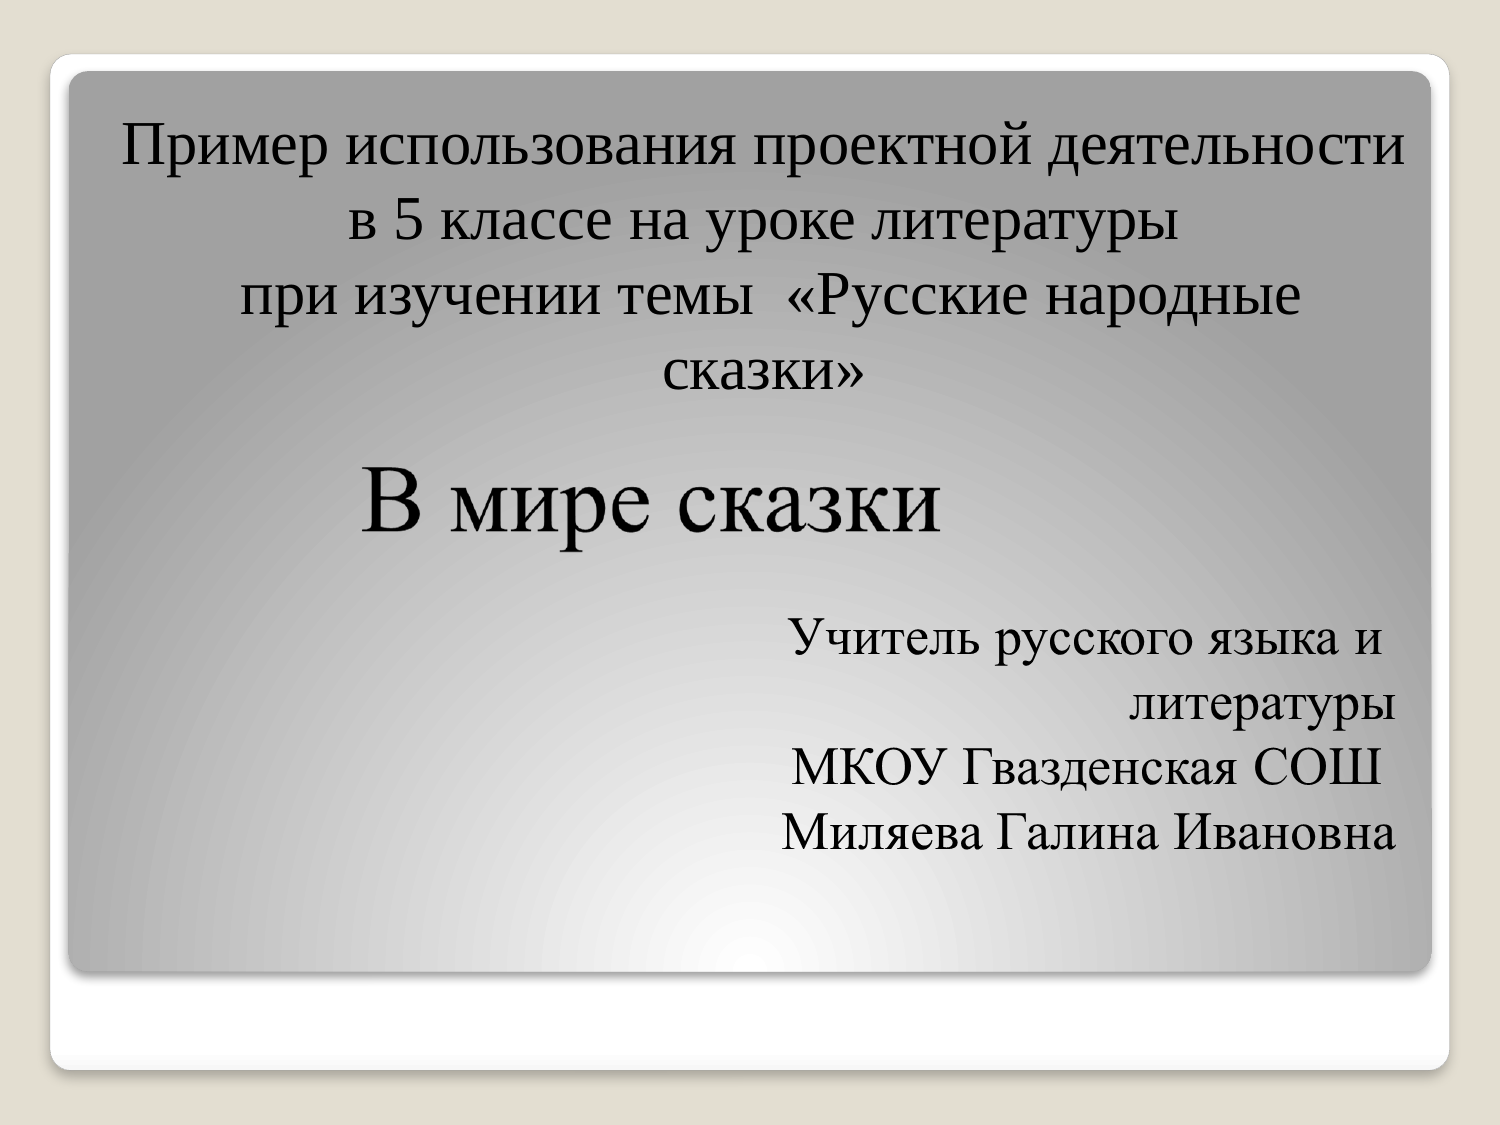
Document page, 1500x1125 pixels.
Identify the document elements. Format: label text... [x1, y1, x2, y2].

picture [302, 408, 1428, 894]
list Пример использования проектной деятельности в 5 классе на уроке литературы при изучении темы «Русские народные сказки» [82, 86, 1425, 774]
